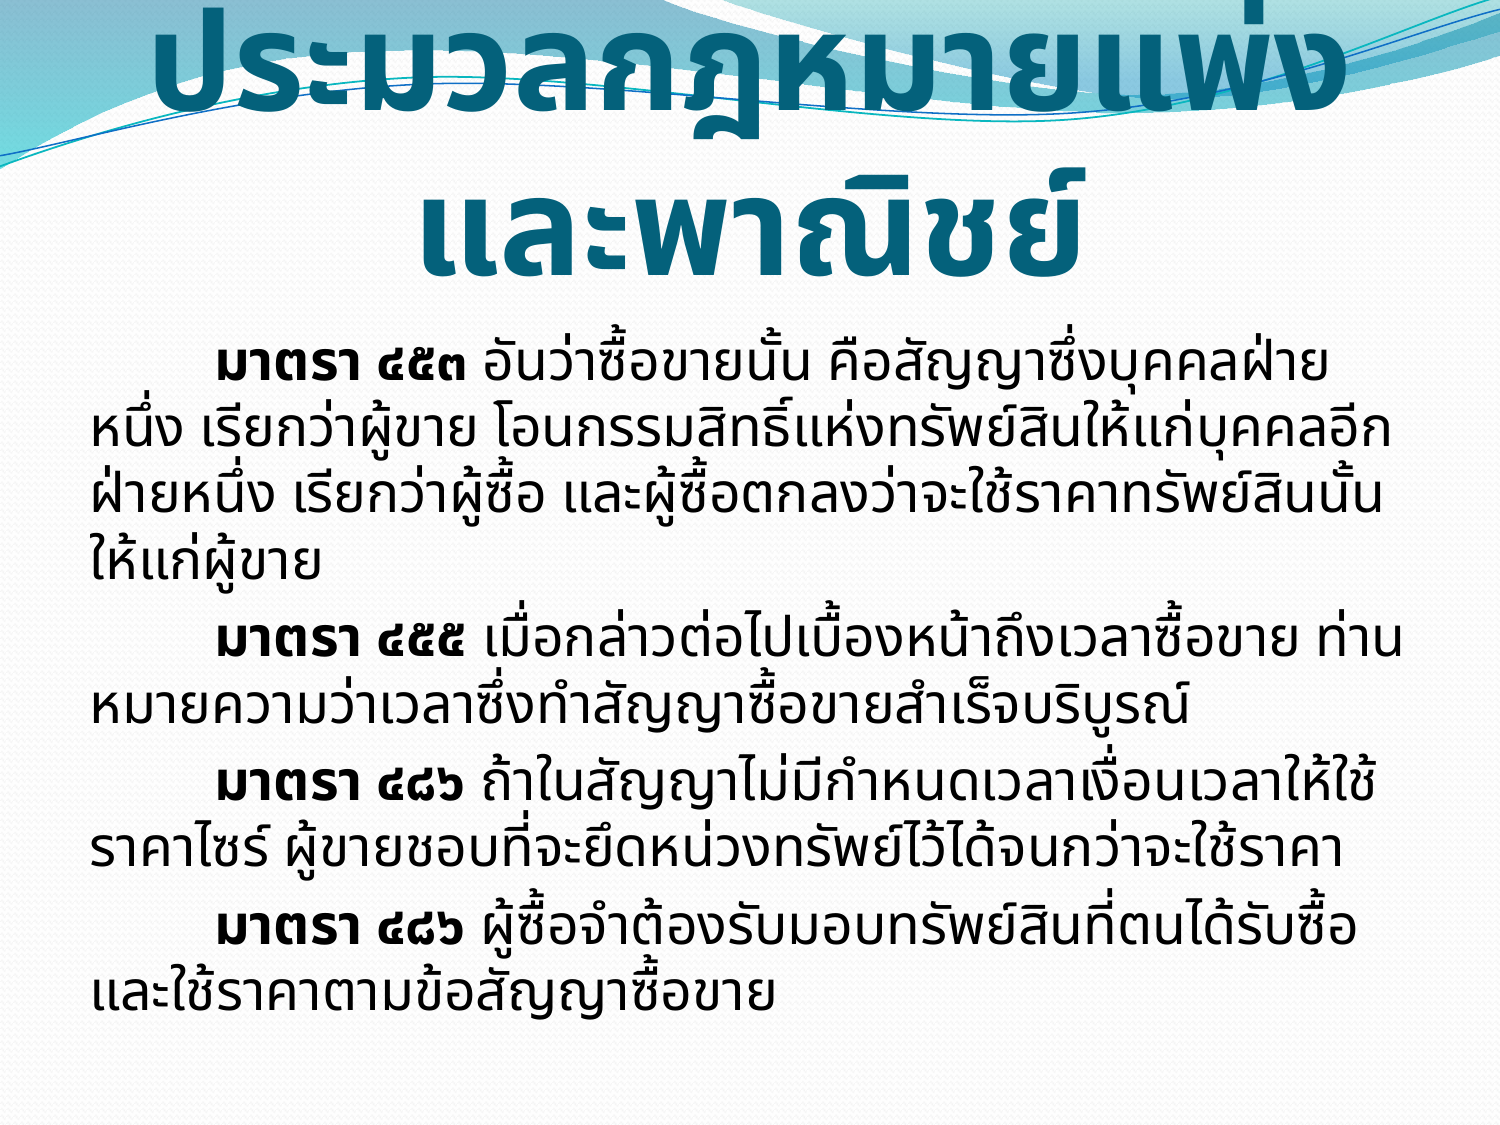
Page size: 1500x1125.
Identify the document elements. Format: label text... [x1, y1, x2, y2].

title ประมวลกฎหมายแพ่งและพาณิชย์ [75, 115, 1425, 303]
list มาตรา ๔๕๓ อันว่าซื้อขายนั้น คือสัญญาซึ่งบุคคลฝ่ายหนึ่ง เรียกว่าผู้ขาย โอนกรรมสิทธิ์แห่งทรัพย์สินให้แก่บุคคลอีกฝ่ายหนึ่ง เรียกว่าผู้ซื้อ และผู้ซื้อตกลงว่าจะใช้ราคาทรัพย์สินนั้นให้แก่ผู้ขาย มาตรา ๔๕๕ เมื่อกล่าวต่อไปเบื้องหน้าถึงเวลาซื้อขาย ท่านหมายความว่าเวลาซึ่งทำสัญญาซื้อขายสำเร็จบริบูรณ์ มาตรา ๔๘๖ ถ้าในสัญญาไม่มีกำหนดเวลาเงื่อนเวลาให้ใช้ราคาไซร์ ผู้ขายชอบที่จะยึดหน่วงทรัพย์ไว้ได้จนกว่าจะใช้ราคา มาตรา ๔๘๖ ผู้ซื้อจำต้องรับมอบทรัพย์สินที่ตนได้รับซื้อและใช้ราคาตามข้อสัญญาซื้อขาย [75, 317, 1425, 1038]
